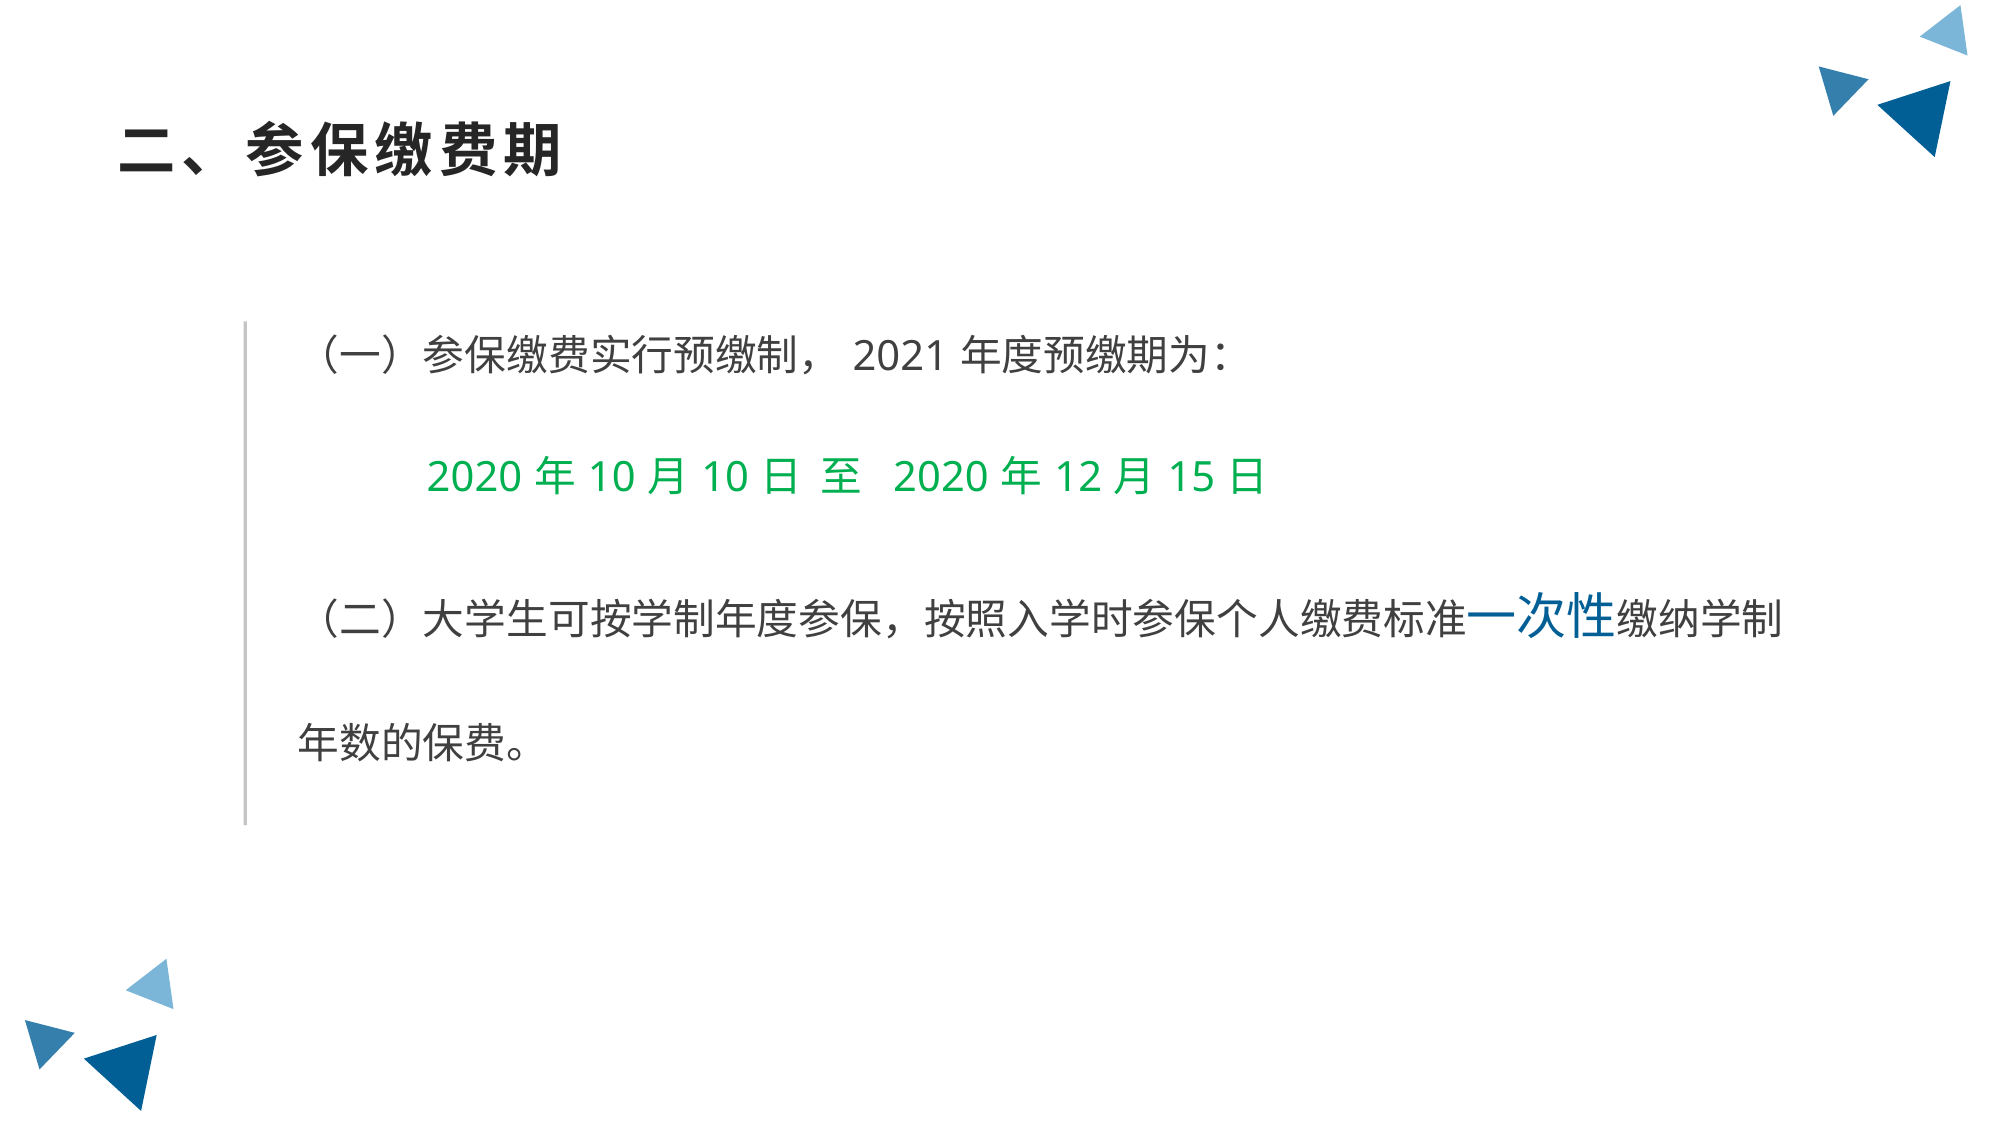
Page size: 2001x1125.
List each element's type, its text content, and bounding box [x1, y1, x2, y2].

text_box 二、参保缴费期 [102, 66, 1898, 209]
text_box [1812, 8, 1965, 159]
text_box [18, 961, 171, 1113]
text_box （一）参保缴费实行预缴制，2021年度预缴期为： 2020年10月10日 至 2020年12月15日 （二）大学生可按学制年度参保，按照入学时参保个人缴费标准一次性缴纳学制年数的保费。 [282, 209, 1801, 1016]
